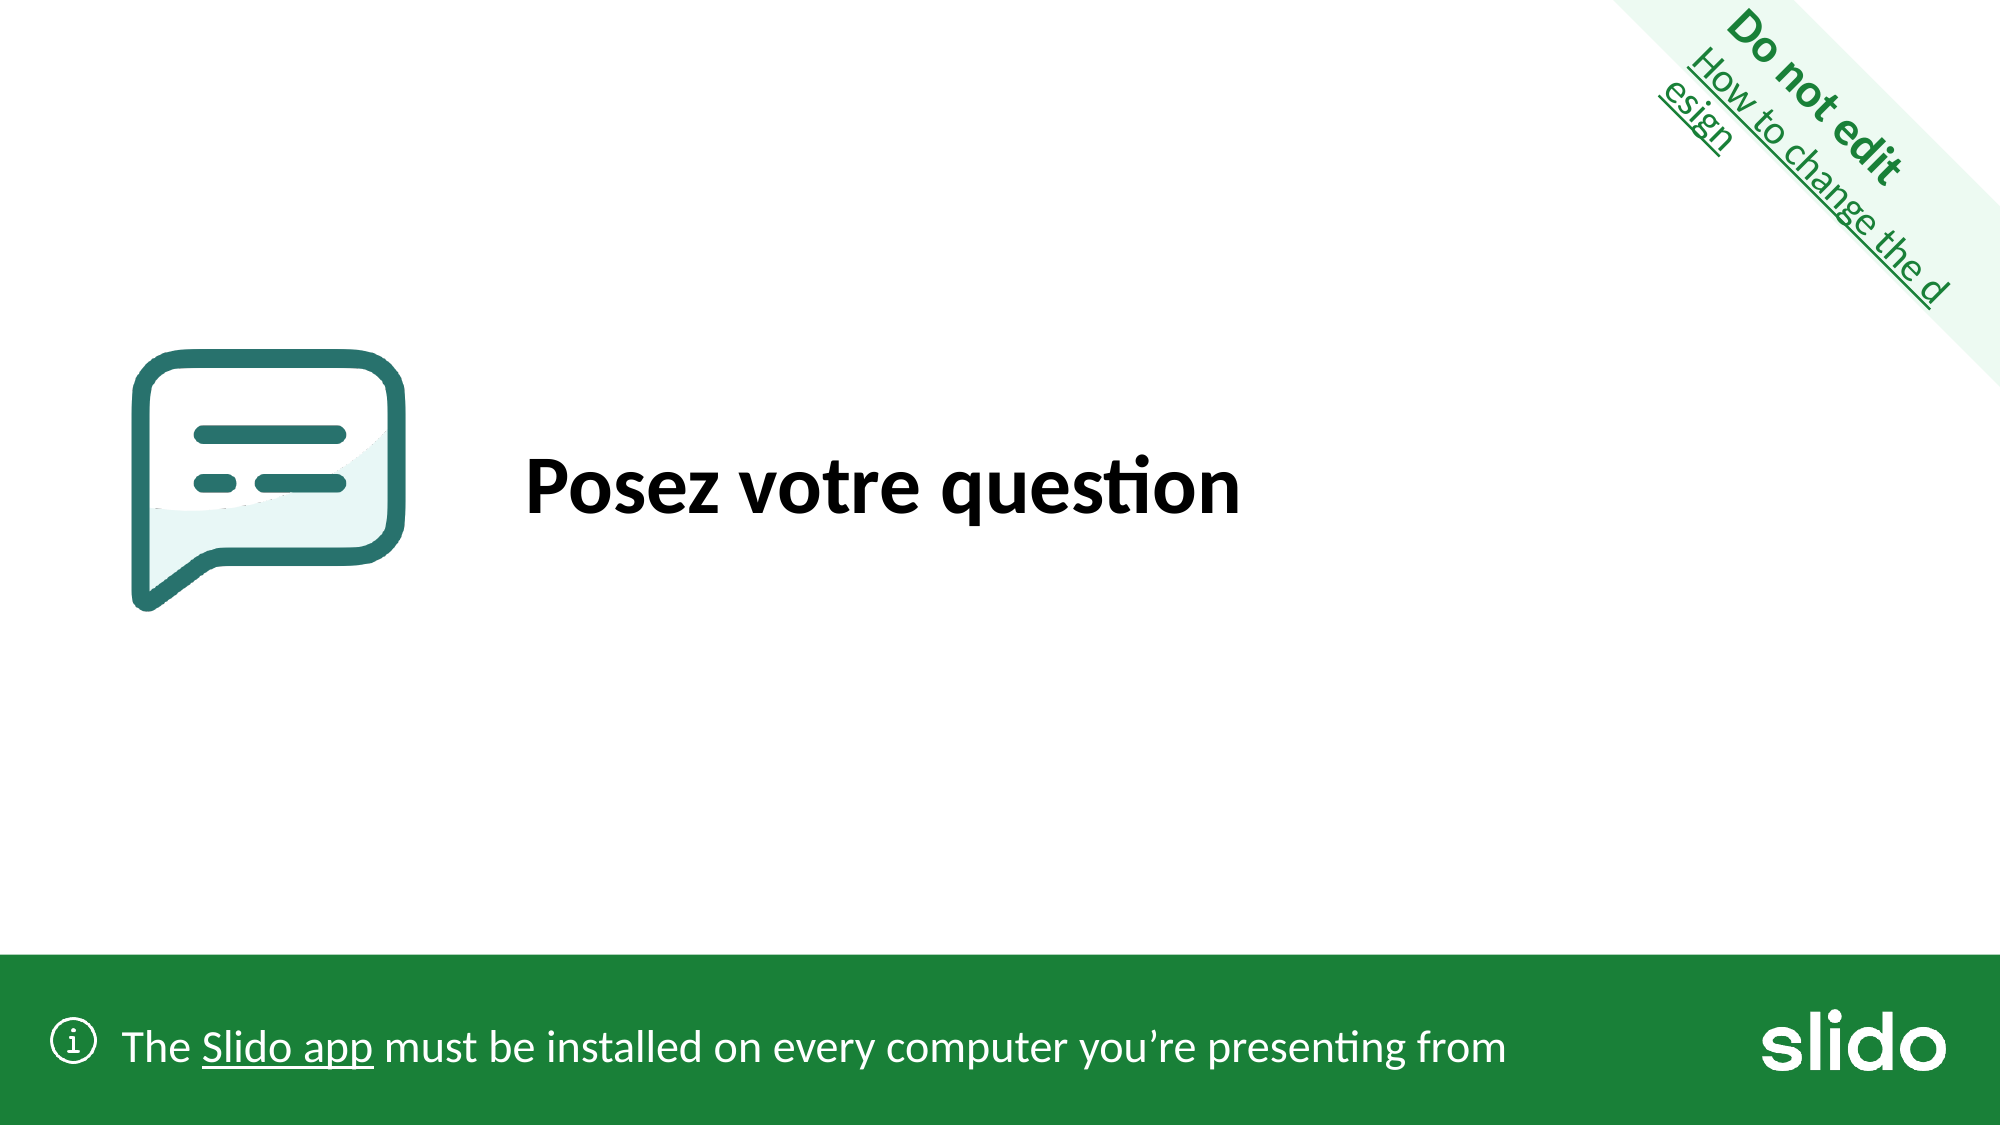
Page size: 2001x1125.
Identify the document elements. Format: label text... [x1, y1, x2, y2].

text_box The Slido app must be installed on every computer you’re presenting from [0, 954, 2000, 1125]
picture [48, 1015, 98, 1065]
text_box Do not edit How to change the design [1611, 0, 2000, 389]
picture [1762, 1009, 1946, 1071]
text_box Posez votre question [510, 163, 1904, 798]
picture [72, 285, 462, 675]
